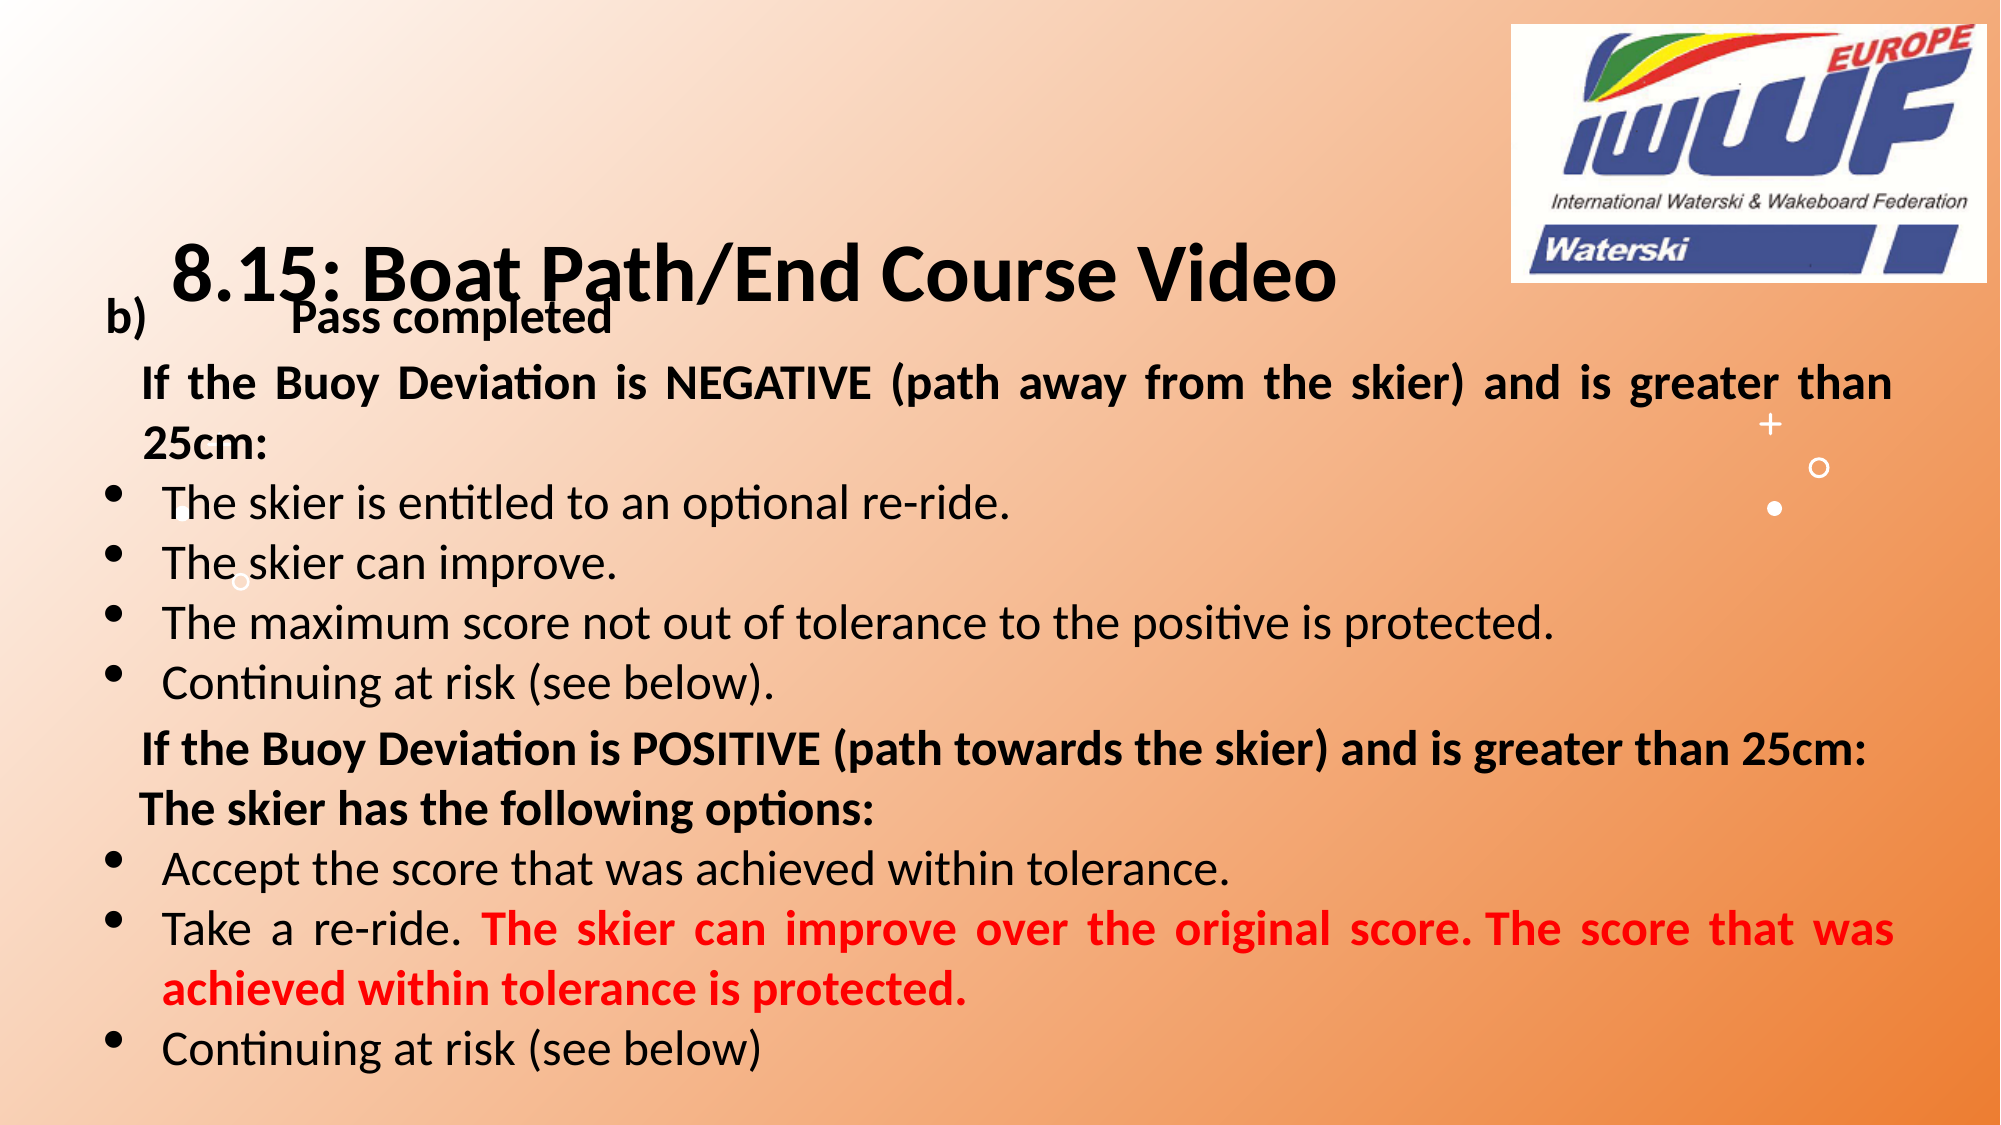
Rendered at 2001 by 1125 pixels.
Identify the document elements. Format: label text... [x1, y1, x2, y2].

title 8.15: Boat Path/End Course Video [156, 126, 1412, 275]
text_box b) Pass completed If the Buoy Deviation is NEGATIVE (path away from the skier) and is greater than 25cm: The skier is entitled to an optional re-ride. The skier can improve. The maximum score not out of tolerance to the positive is protected. Continuing at risk (see below). If the Buoy Deviation is POSITIVE (path towards the skier) and is greater than 25cm: The skier has the following options: Accept the score that was achieved within tolerance. Take a re-ride. The skier can improve over the original score. The score that was achieved within tolerance is protected. Continuing at risk (see below) [90, 275, 1910, 1084]
picture [1511, 24, 1987, 283]
